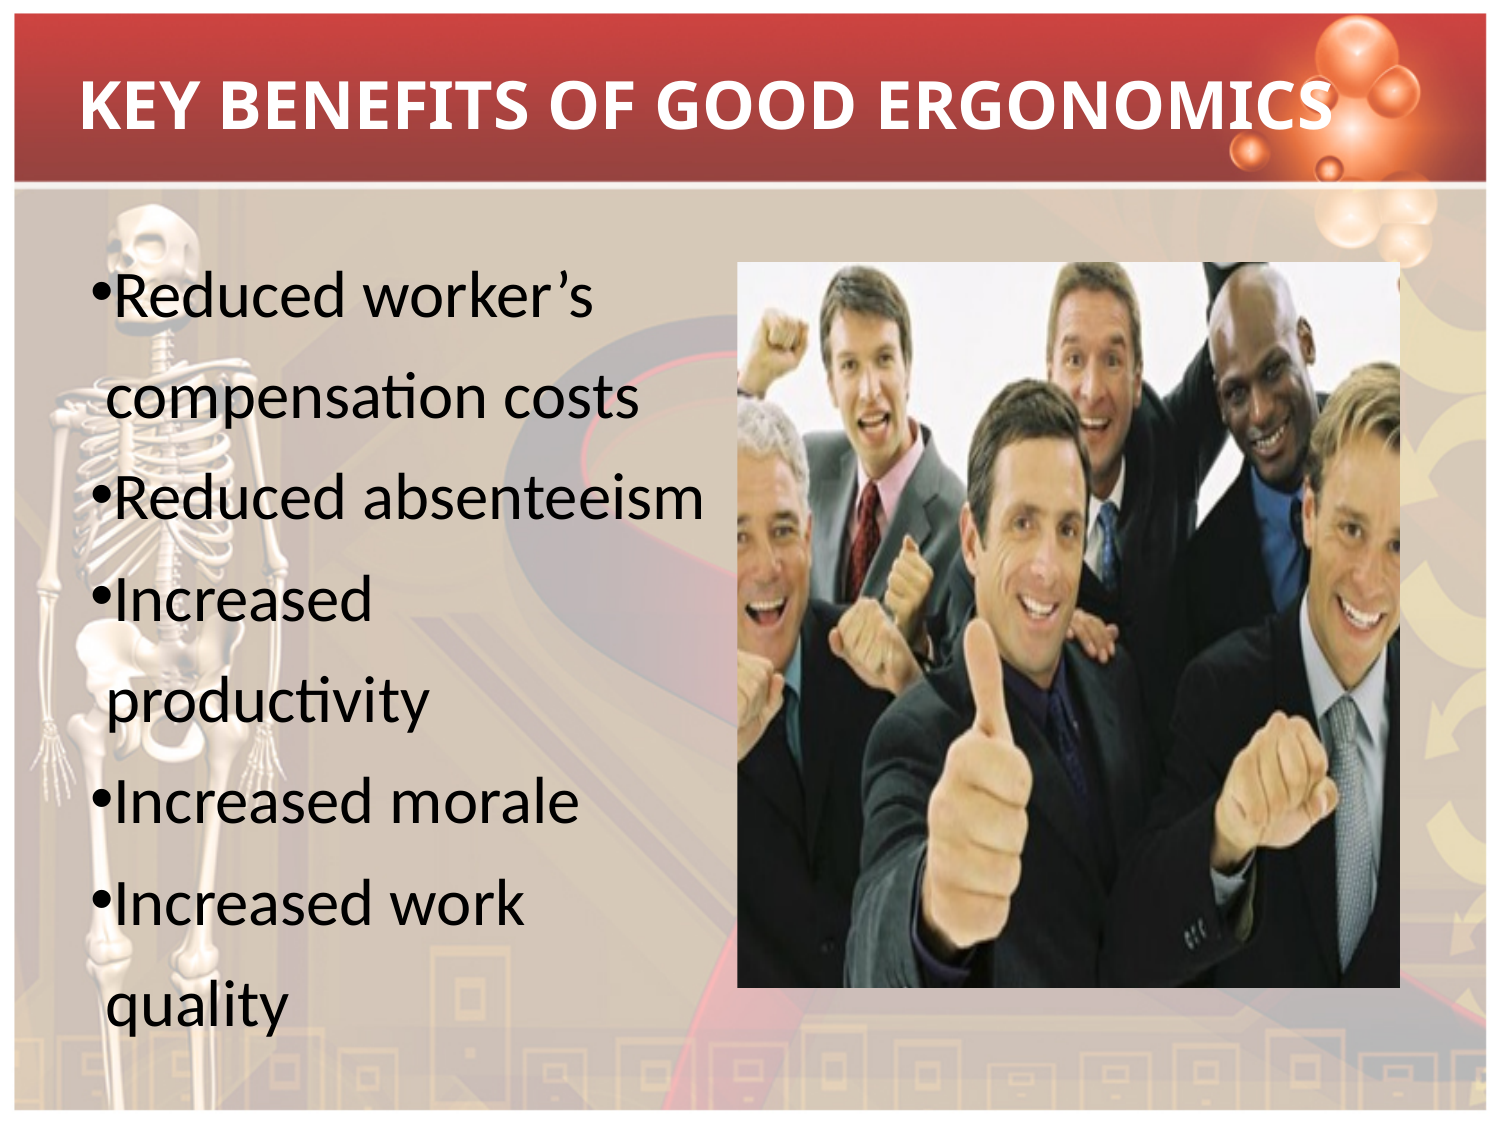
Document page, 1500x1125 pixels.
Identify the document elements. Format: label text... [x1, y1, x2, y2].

picture [0, 0, 1500, 1125]
list Reduced worker’s compensation costs Reduced absenteeism Increased productivity Increased morale Increased work quality [74, 235, 726, 1076]
title KEY BENEFITS OF GOOD ERGONOMICS [62, 37, 1438, 150]
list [737, 262, 1401, 988]
